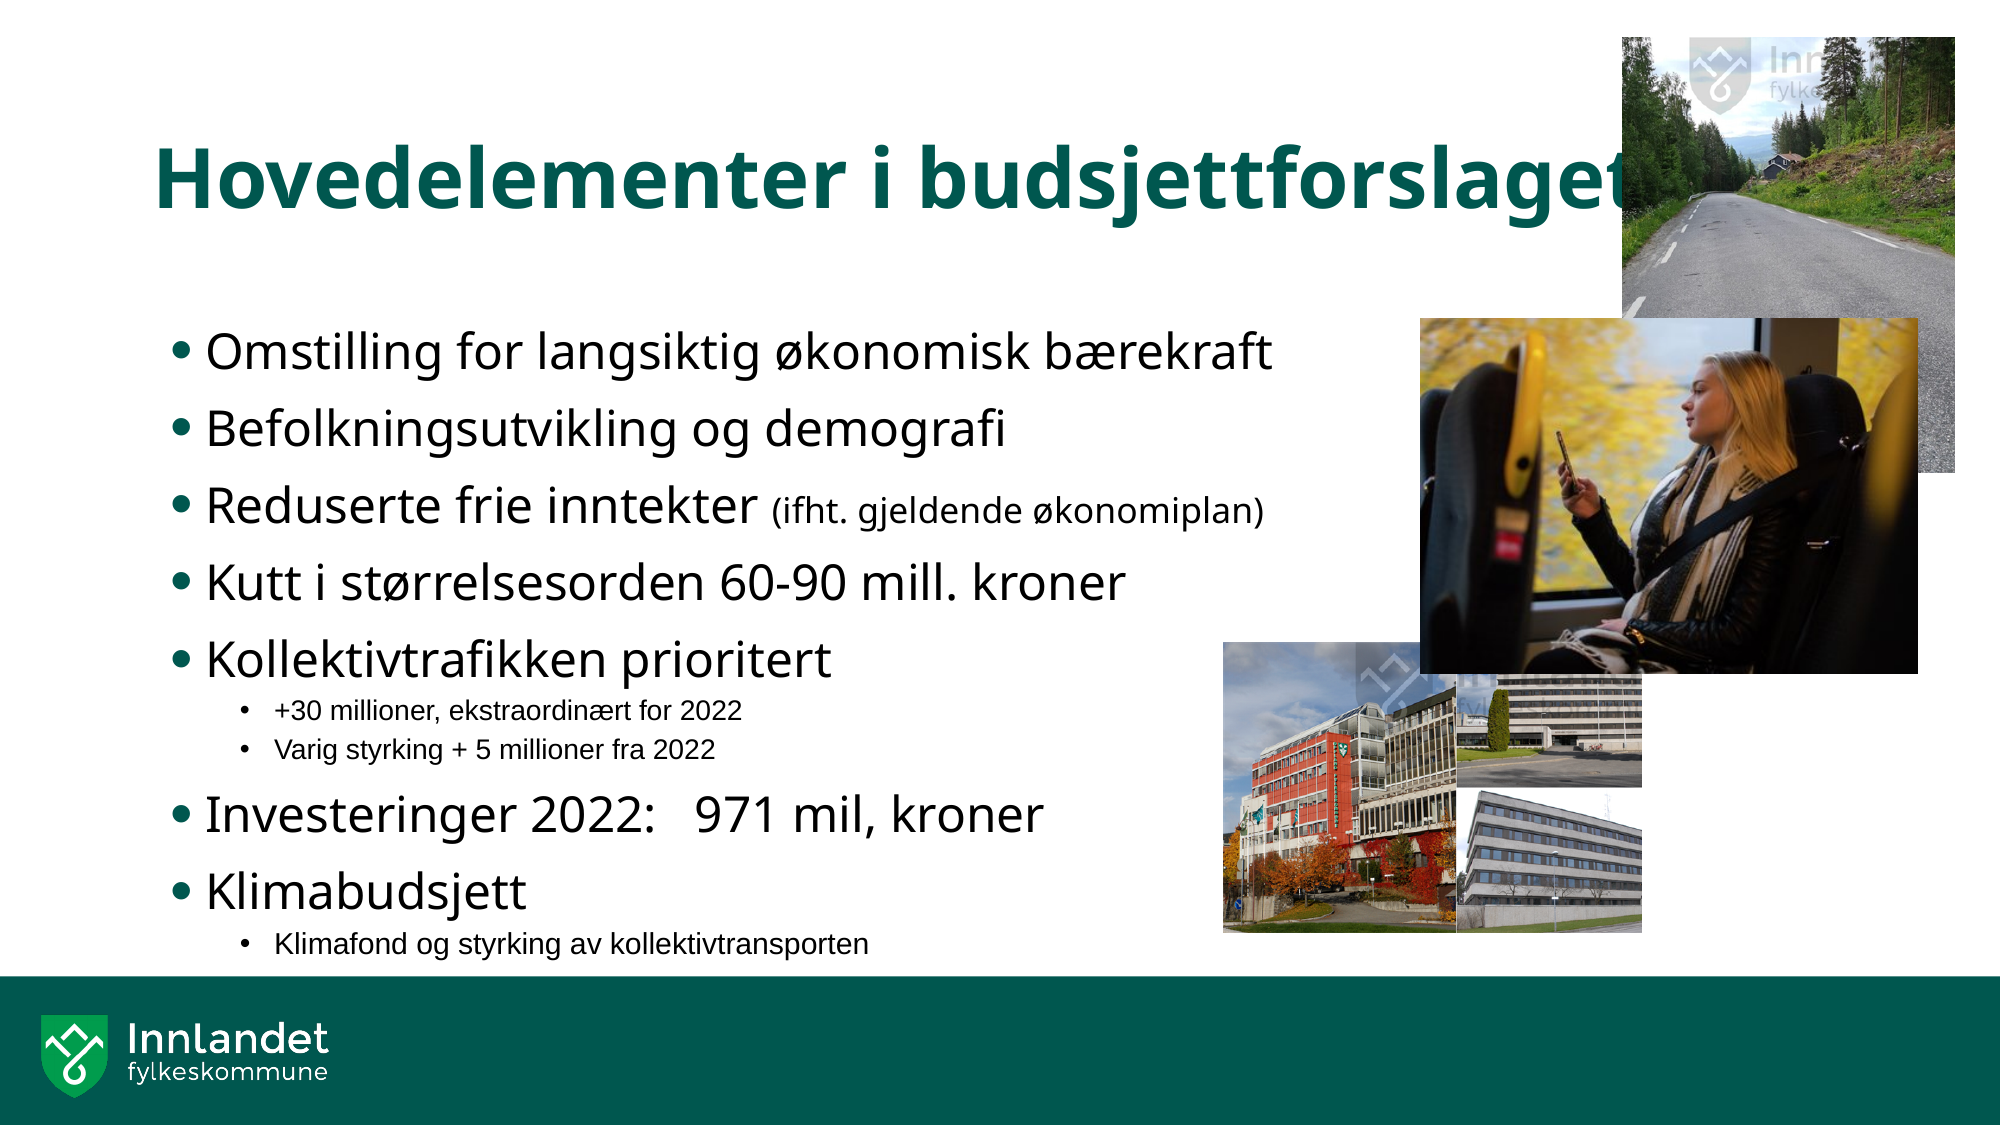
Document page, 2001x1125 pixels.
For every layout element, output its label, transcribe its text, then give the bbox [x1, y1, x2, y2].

title Hovedelementer i budsjettforslaget [137, 90, 1622, 273]
picture [21, 987, 352, 1122]
picture [1223, 37, 1955, 933]
list Omstilling for langsiktig økonomisk bærekraft Befolkningsutvikling og demografi Reduserte frie inntekter (ifht. gjeldende økonomiplan) Kutt i størrelsesorden 60-90 mill. kroner Kollektivtrafikken prioritert +30 millioner, ekstraordinært for 2022 Varig styrking + 5 millioner fra 2022 Investeringer 2022: 971 mil, kroner Klimabudsjett Klimafond og styrking av kollektivtransporten [155, 312, 1881, 974]
